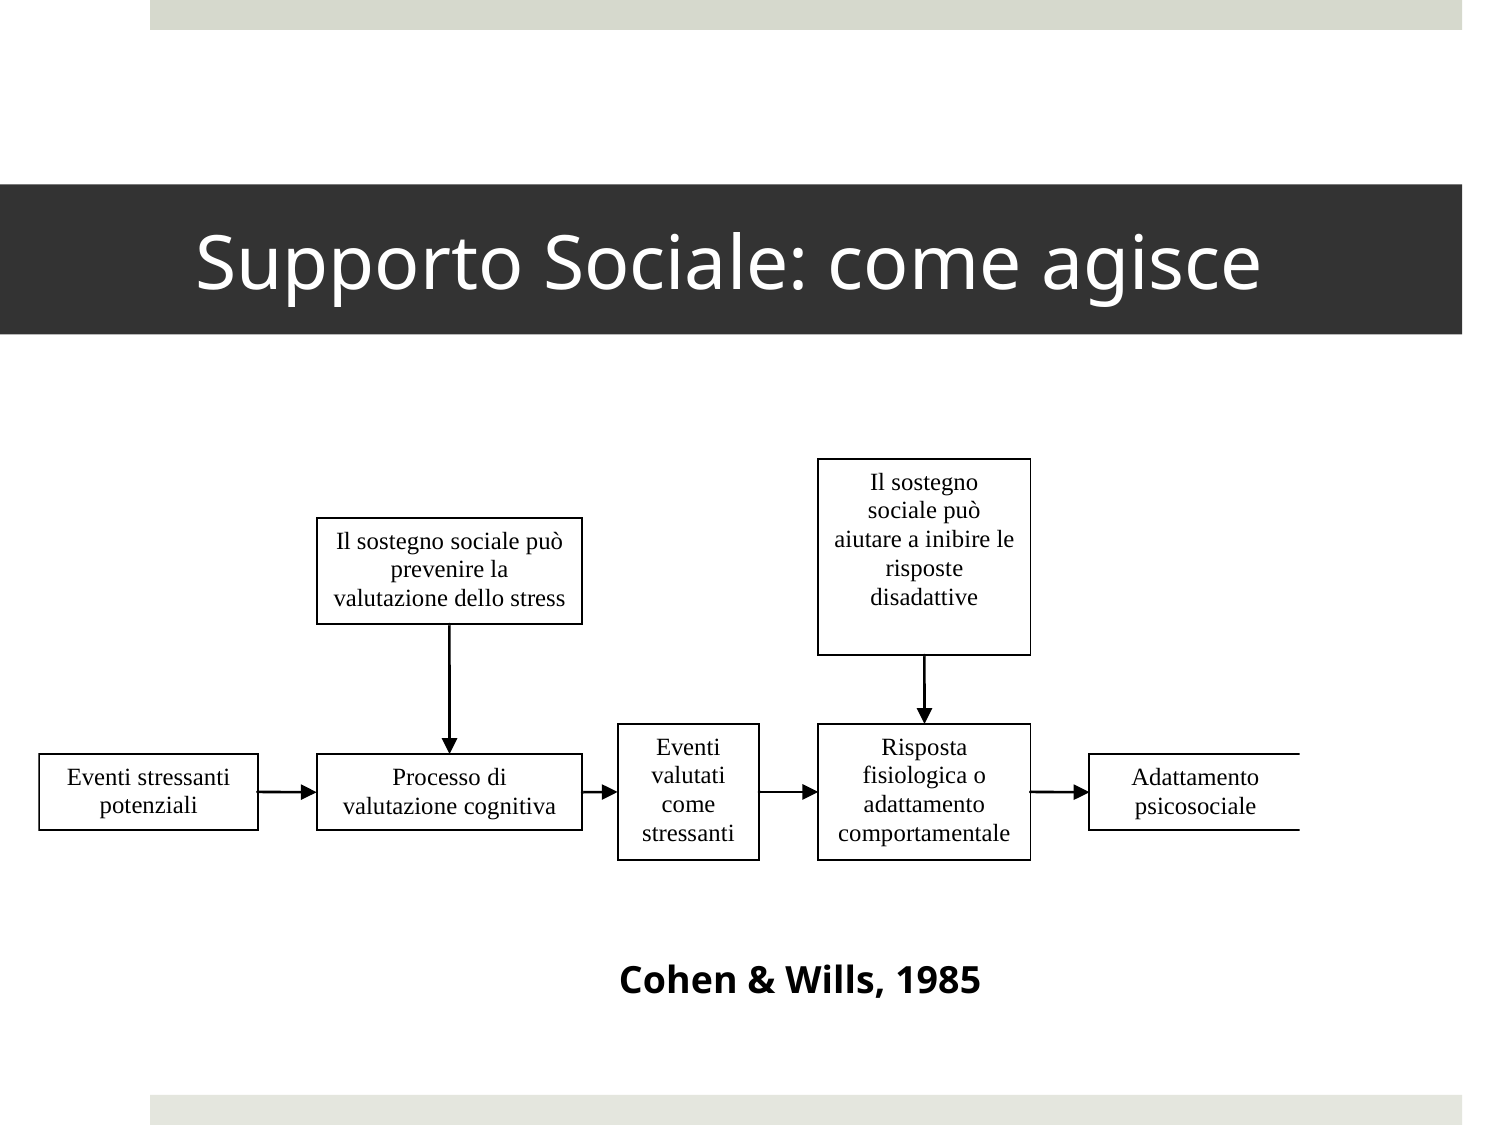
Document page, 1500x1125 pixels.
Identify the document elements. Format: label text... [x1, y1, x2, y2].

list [37, 457, 1301, 862]
text_box Cohen & Wills, 1985 [604, 919, 1014, 1060]
title Supporto Sociale: come agisce [0, 184, 1463, 335]
